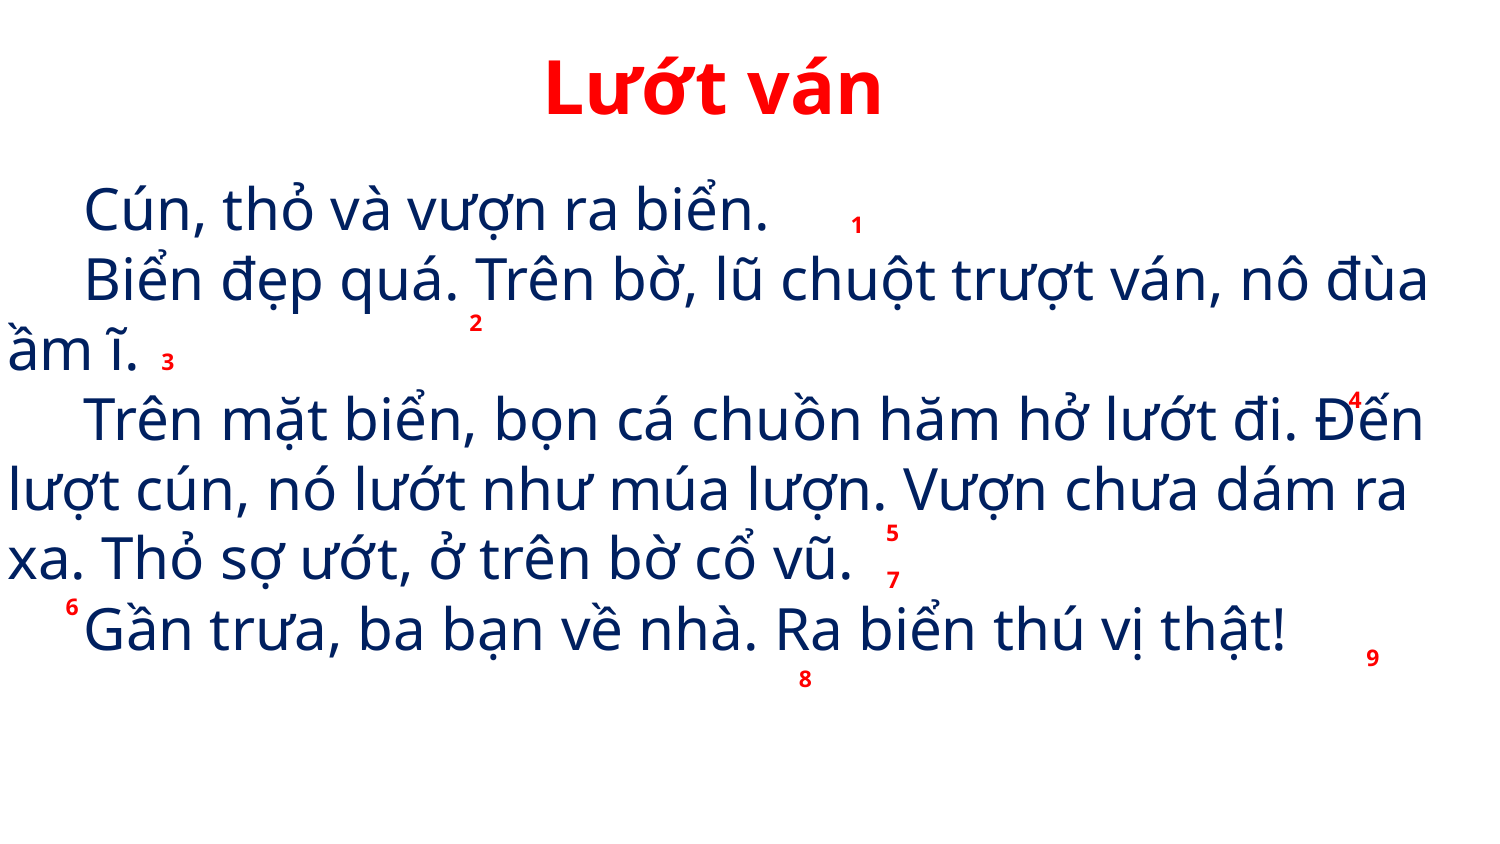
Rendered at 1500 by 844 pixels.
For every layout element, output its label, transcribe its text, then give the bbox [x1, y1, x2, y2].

text_box Lướt ván [384, 34, 1043, 136]
text_box Cún, thỏ và vượn ra biển. Biển đẹp quá. Trên bờ, lũ chuột trượt ván, nô đùa ầm ĩ. Trên mặt biển, bọn cá chuồn hăm hở lướt đi. Đến lượt cún, nó lướt như múa lượn. Vượn chưa dám ra xa. Thỏ sợ ướt, ở trên bờ cổ vũ. Gần trưa, ba bạn về nhà. Ra biển thú vị thật! [0, 166, 1500, 668]
text_box 7 [875, 560, 912, 600]
text_box 2 [458, 302, 494, 342]
text_box 9 [1355, 637, 1391, 677]
text_box 6 [54, 586, 91, 626]
text_box 4 [1337, 380, 1374, 419]
text_box 3 [149, 342, 186, 381]
text_box 5 [874, 512, 911, 552]
text_box 1 [839, 204, 876, 244]
text_box 8 [787, 659, 824, 698]
